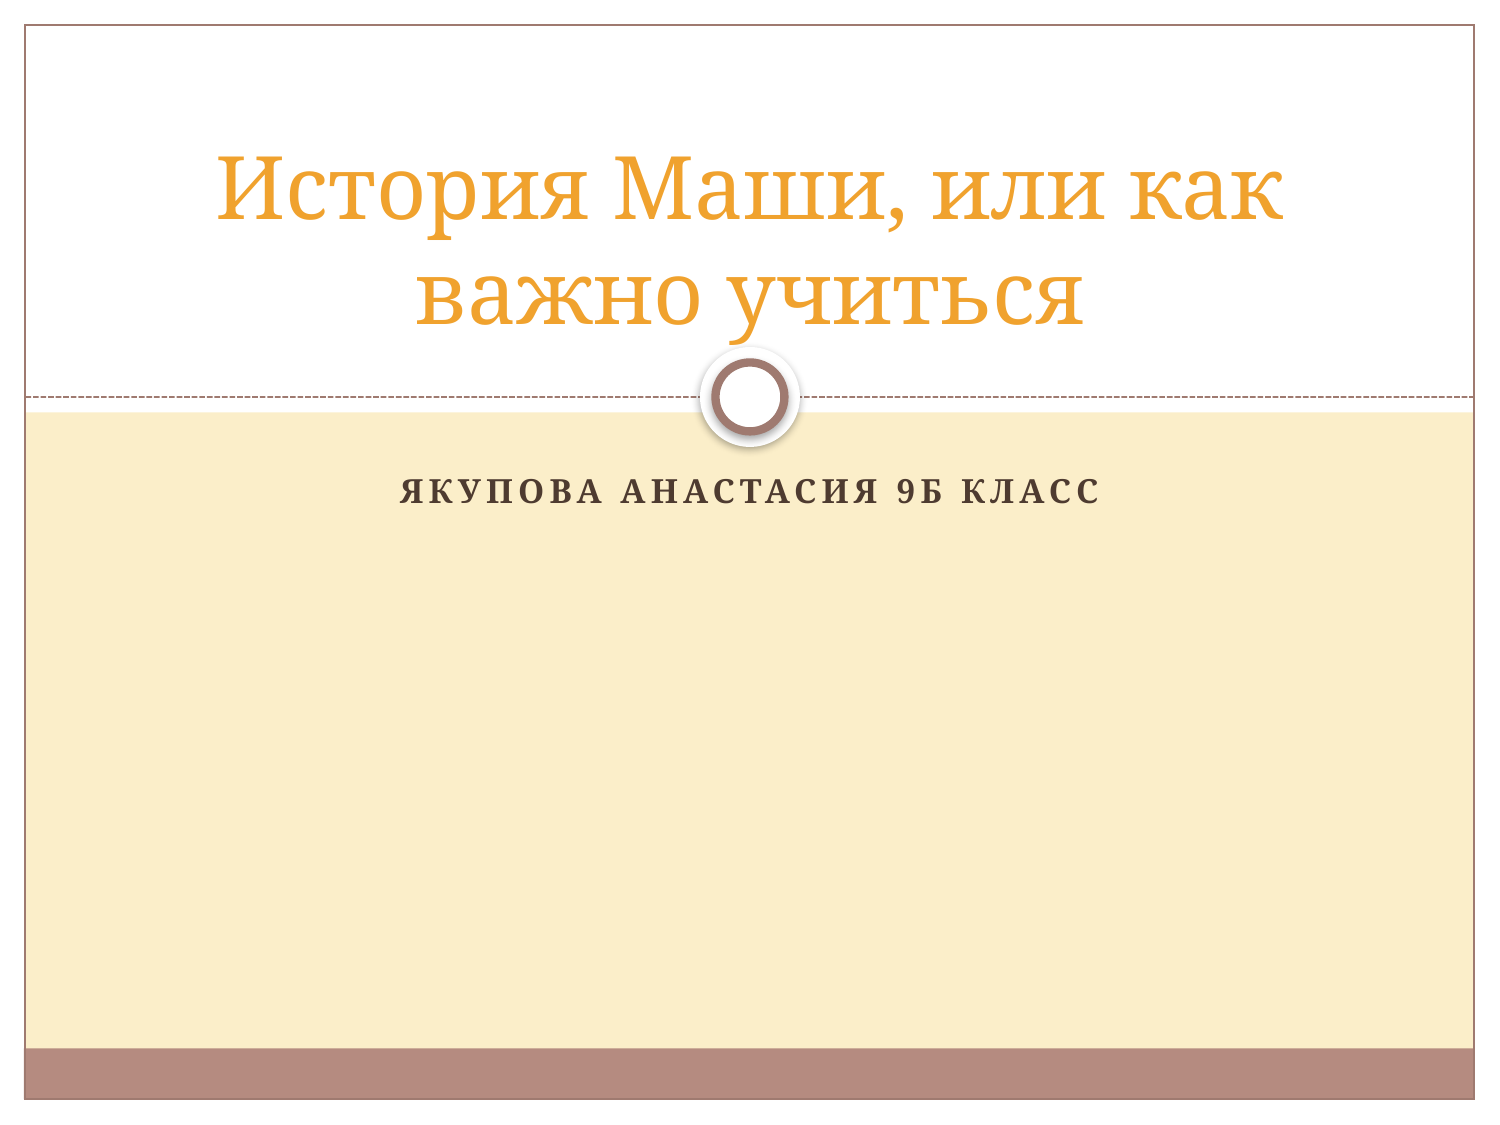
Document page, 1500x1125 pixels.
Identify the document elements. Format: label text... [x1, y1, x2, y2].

subtitle Якупова Анастасия 9б класс [225, 462, 1275, 750]
title История Маши, или как важно учиться [112, 62, 1388, 350]
